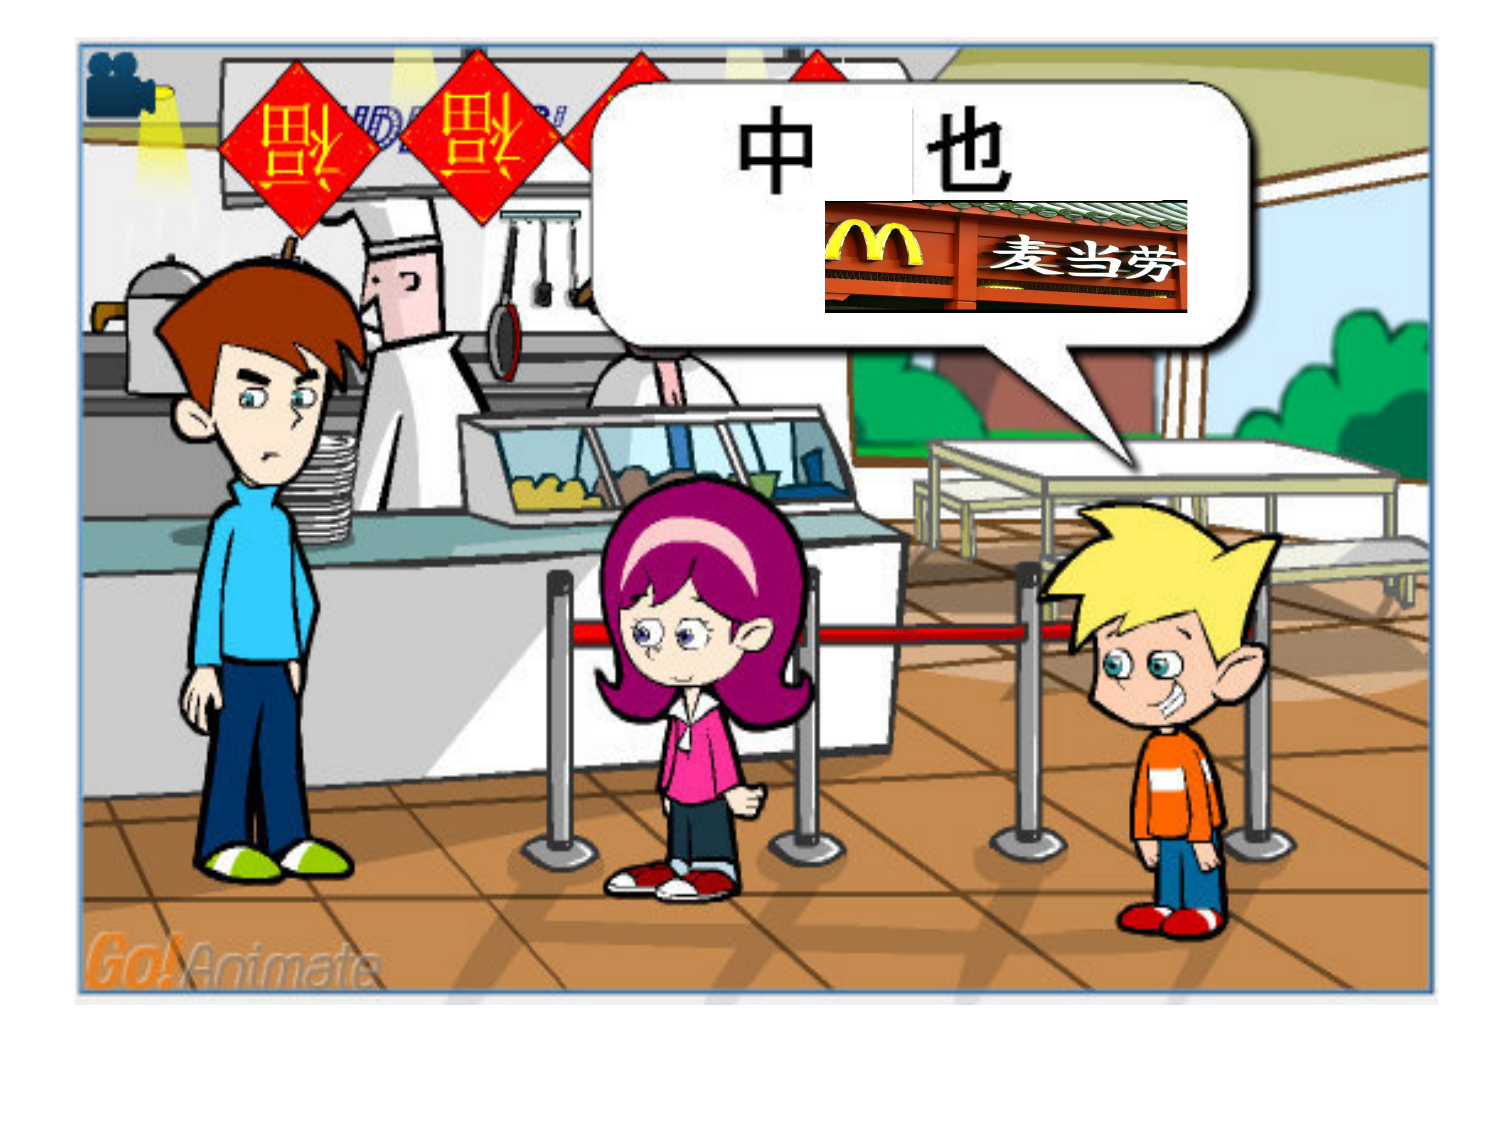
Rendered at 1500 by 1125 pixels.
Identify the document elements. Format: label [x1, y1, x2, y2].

list [74, 37, 1438, 1006]
picture [824, 199, 1188, 313]
